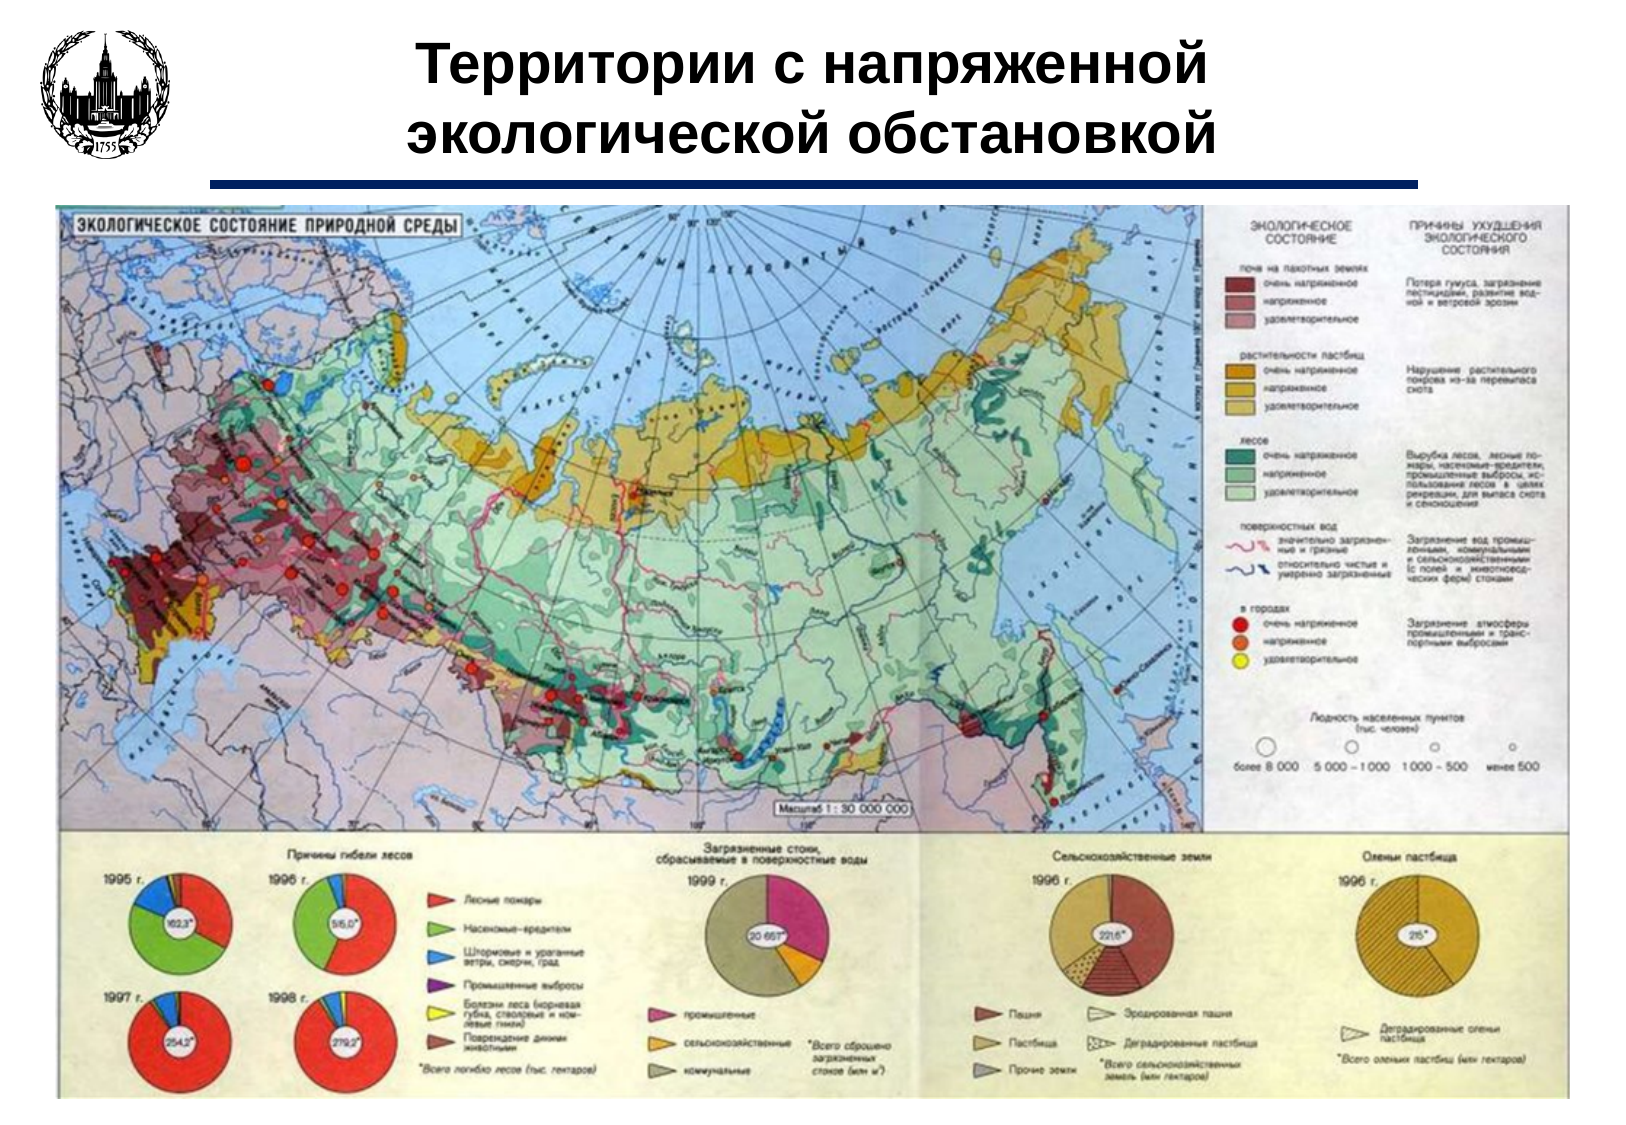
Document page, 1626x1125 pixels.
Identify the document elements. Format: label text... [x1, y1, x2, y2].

picture [55, 204, 1570, 1099]
picture [40, 30, 170, 159]
title Территории с напряженной экологической обстановкой [208, 31, 1417, 160]
